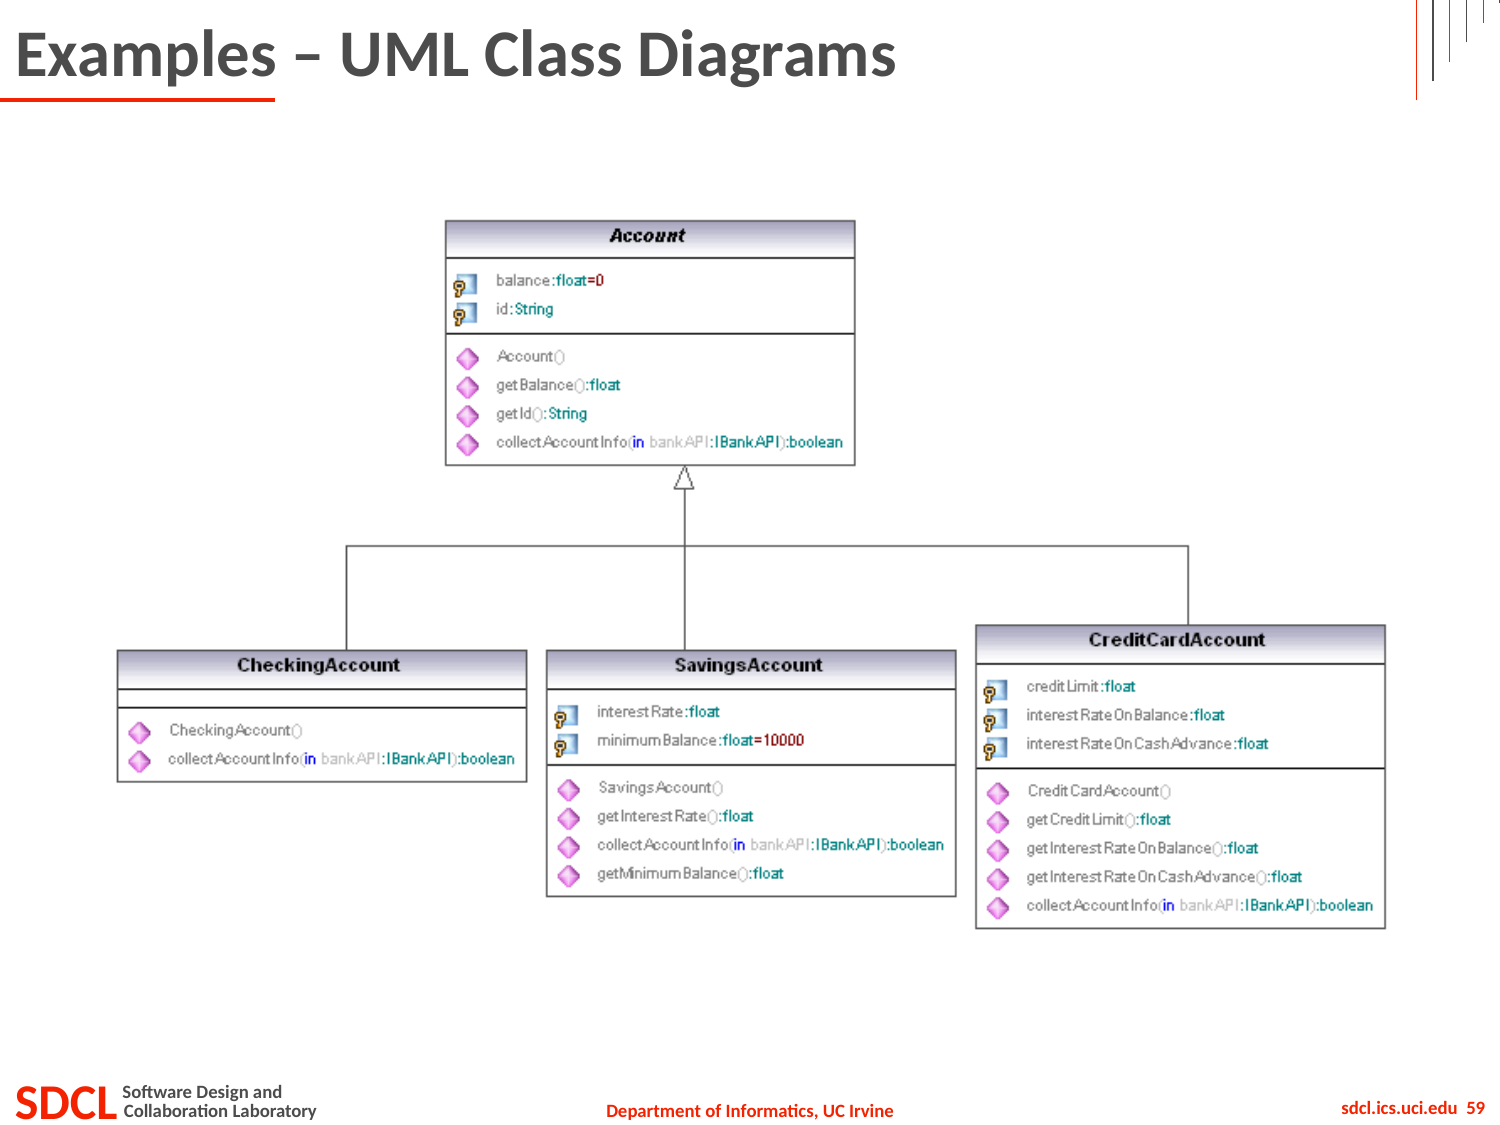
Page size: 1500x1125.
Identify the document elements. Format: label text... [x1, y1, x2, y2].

title Examples – UML Class Diagrams [0, 0, 1350, 100]
picture [112, 212, 1393, 939]
